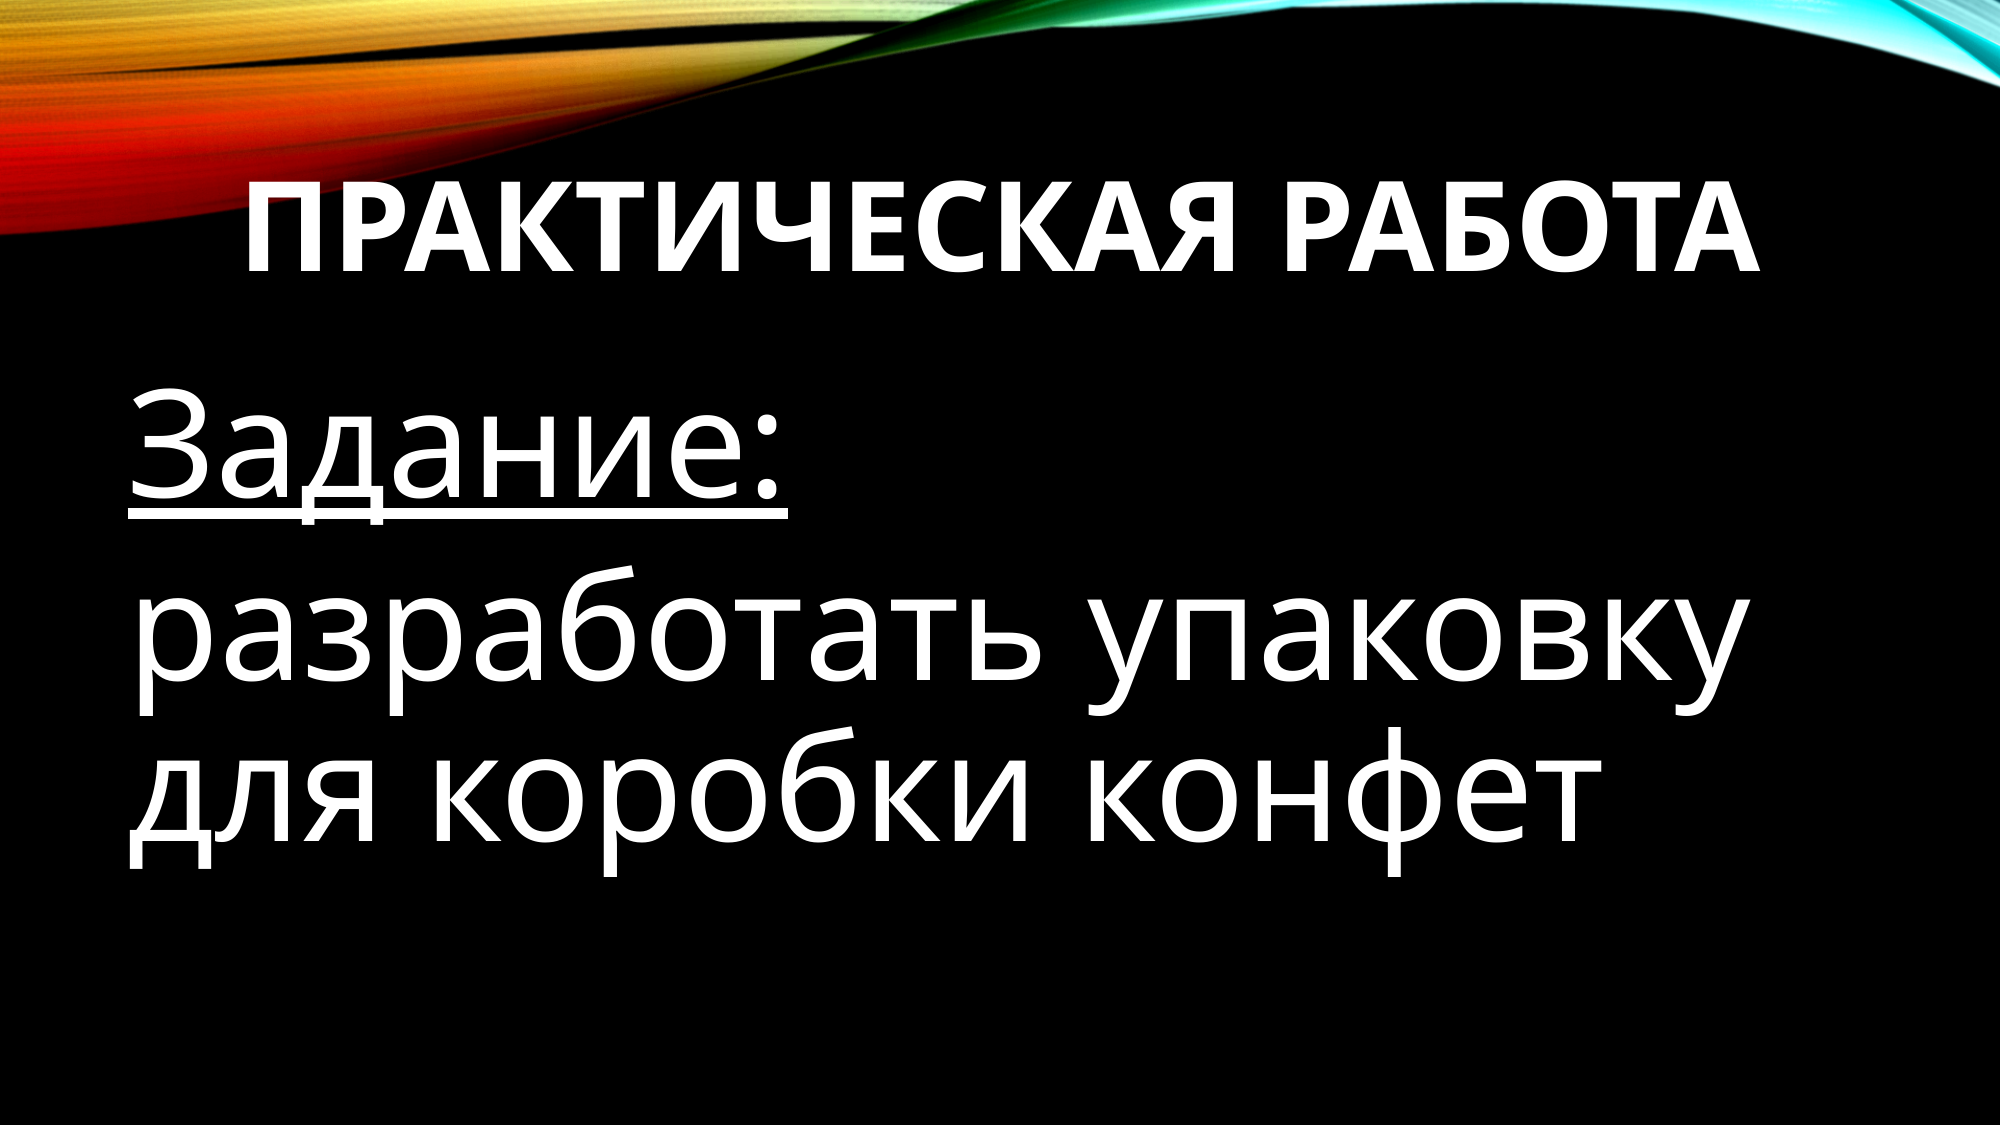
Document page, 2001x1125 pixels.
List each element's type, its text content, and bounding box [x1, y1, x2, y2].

picture [0, 0, 2000, 237]
list Задание: разработать упаковку для коробки конфет [112, 360, 1888, 1021]
title Практическая работа [112, 125, 1888, 338]
